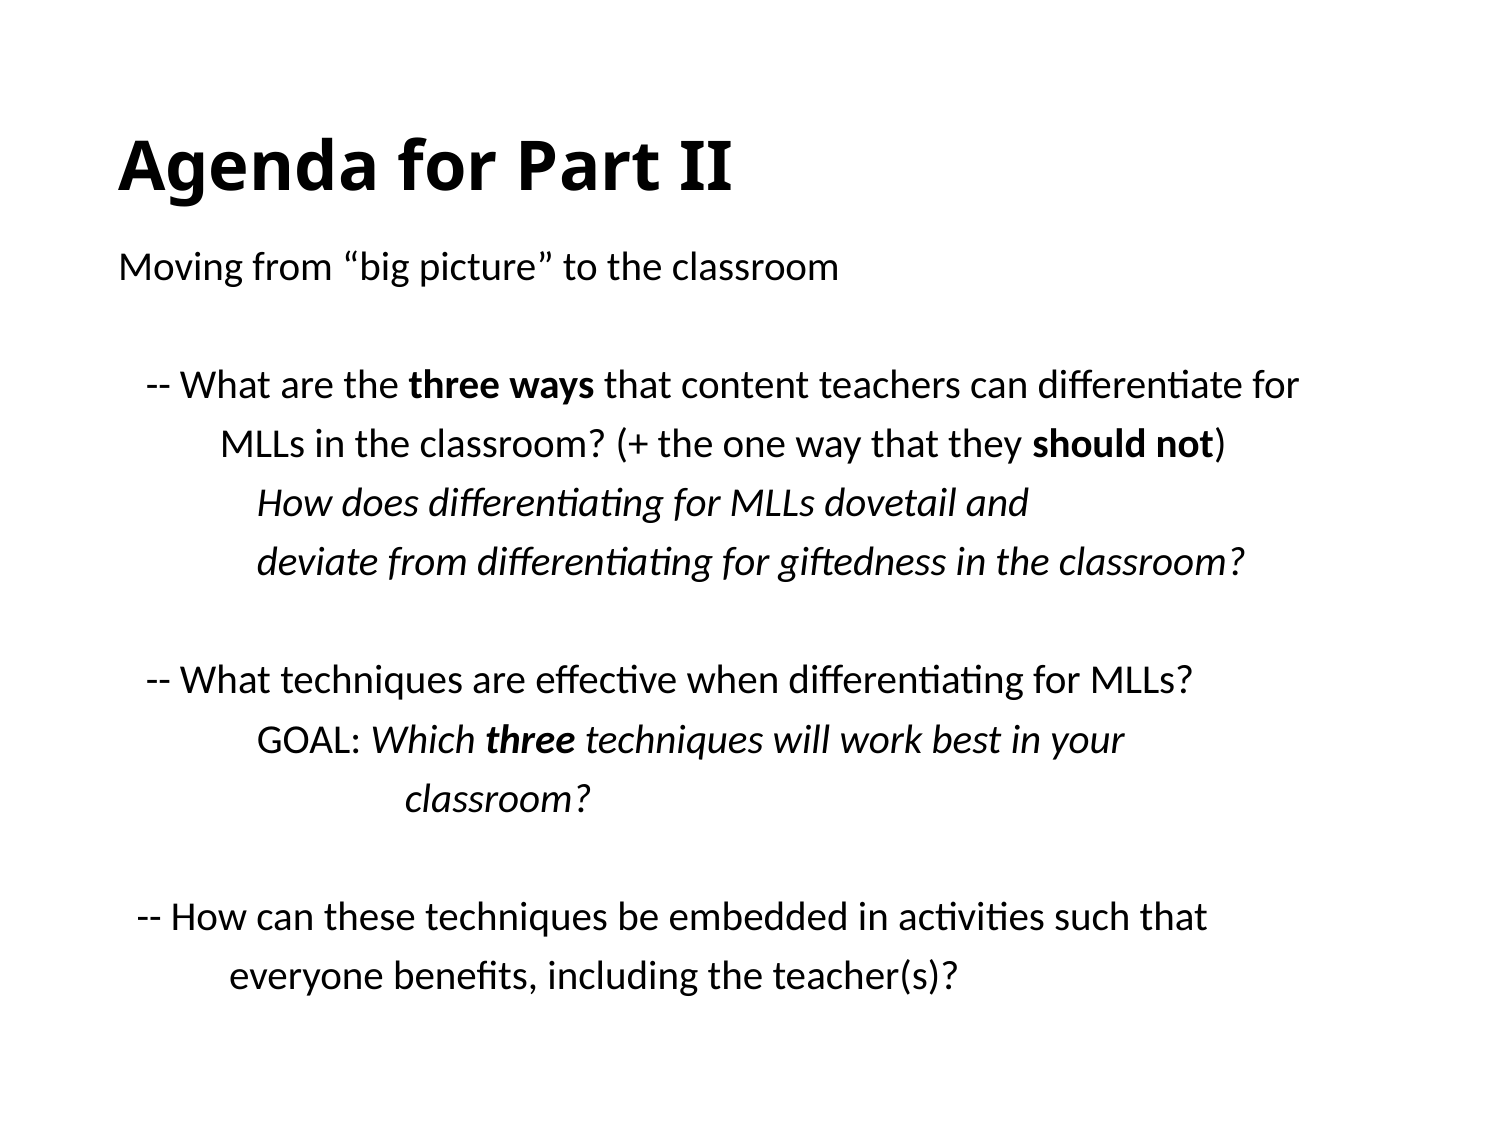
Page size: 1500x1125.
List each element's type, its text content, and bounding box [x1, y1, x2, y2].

title Agenda for Part II [103, 59, 1397, 237]
list Moving from “big picture” to the classroom -- What are the three ways that content teachers can differentiate for MLLs in the classroom? (+ the one way that they should not) How does differentiating for MLLs dovetail and deviate from differentiating for giftedness in the classroom? -- What techniques are effective when differentiating for MLLs? GOAL: Which three techniques will work best in your classroom? -- How can these techniques be embedded in activities such that everyone benefits, including the teacher(s)? [103, 237, 1397, 1014]
